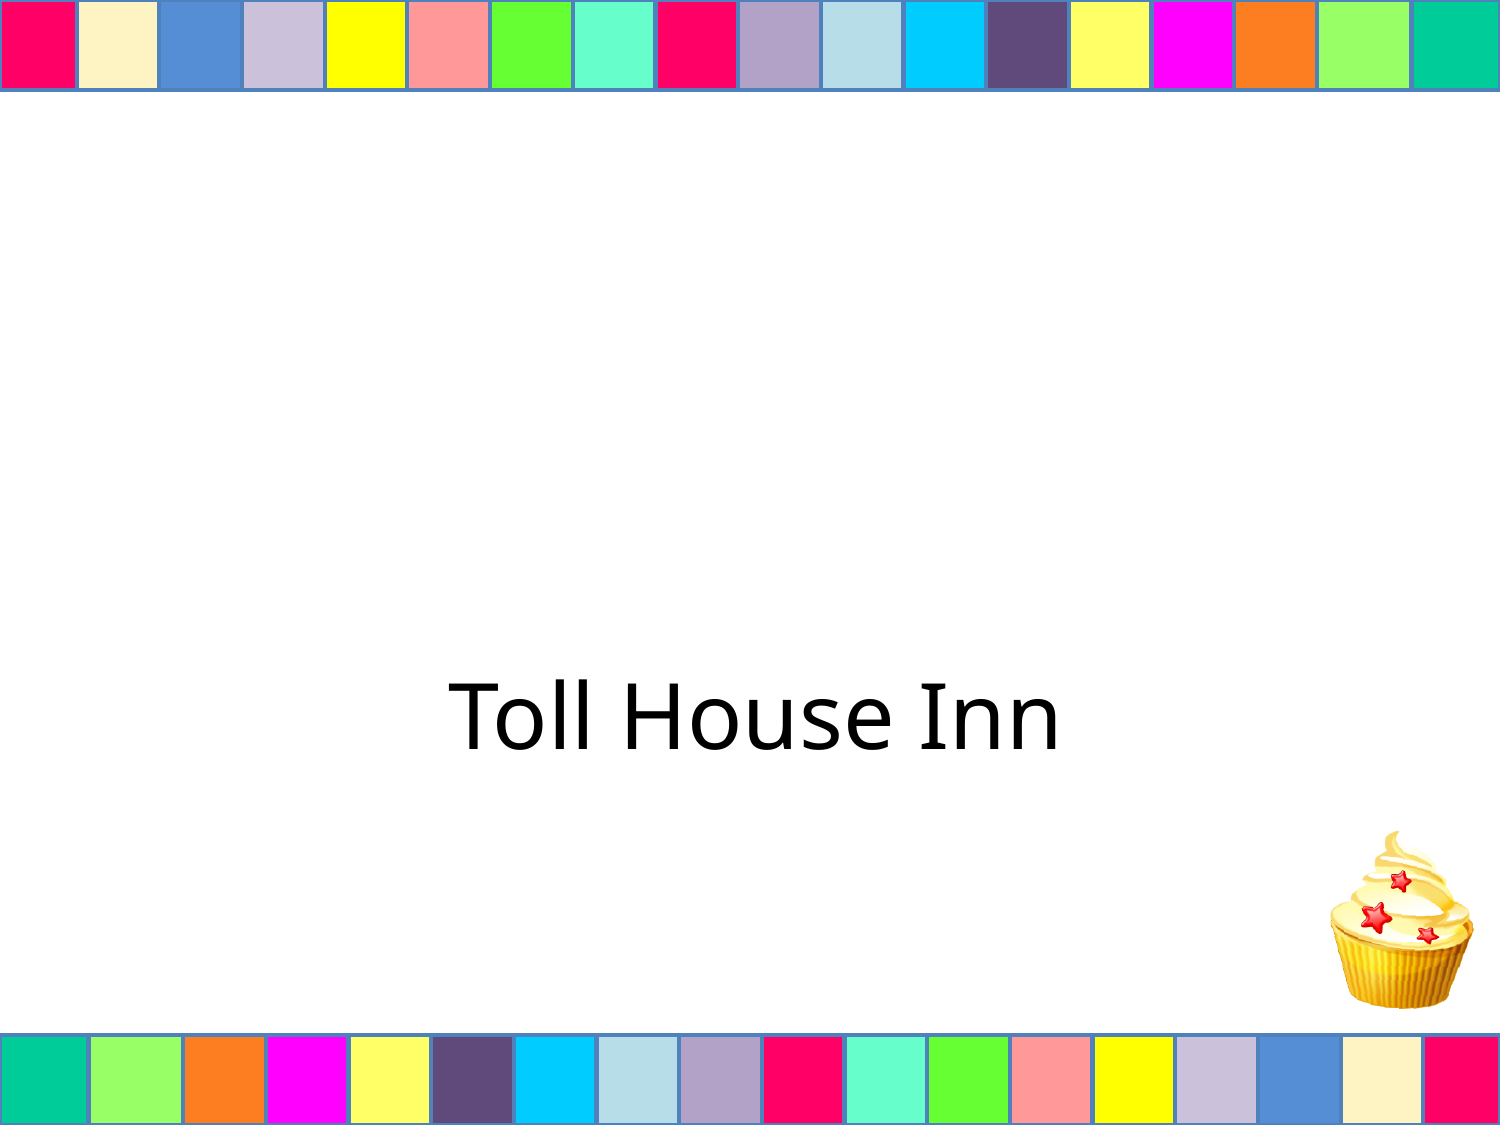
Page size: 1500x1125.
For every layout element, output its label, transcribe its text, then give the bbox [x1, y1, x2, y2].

list Toll House Inn [88, 137, 1424, 1035]
picture [1294, 805, 1500, 1017]
